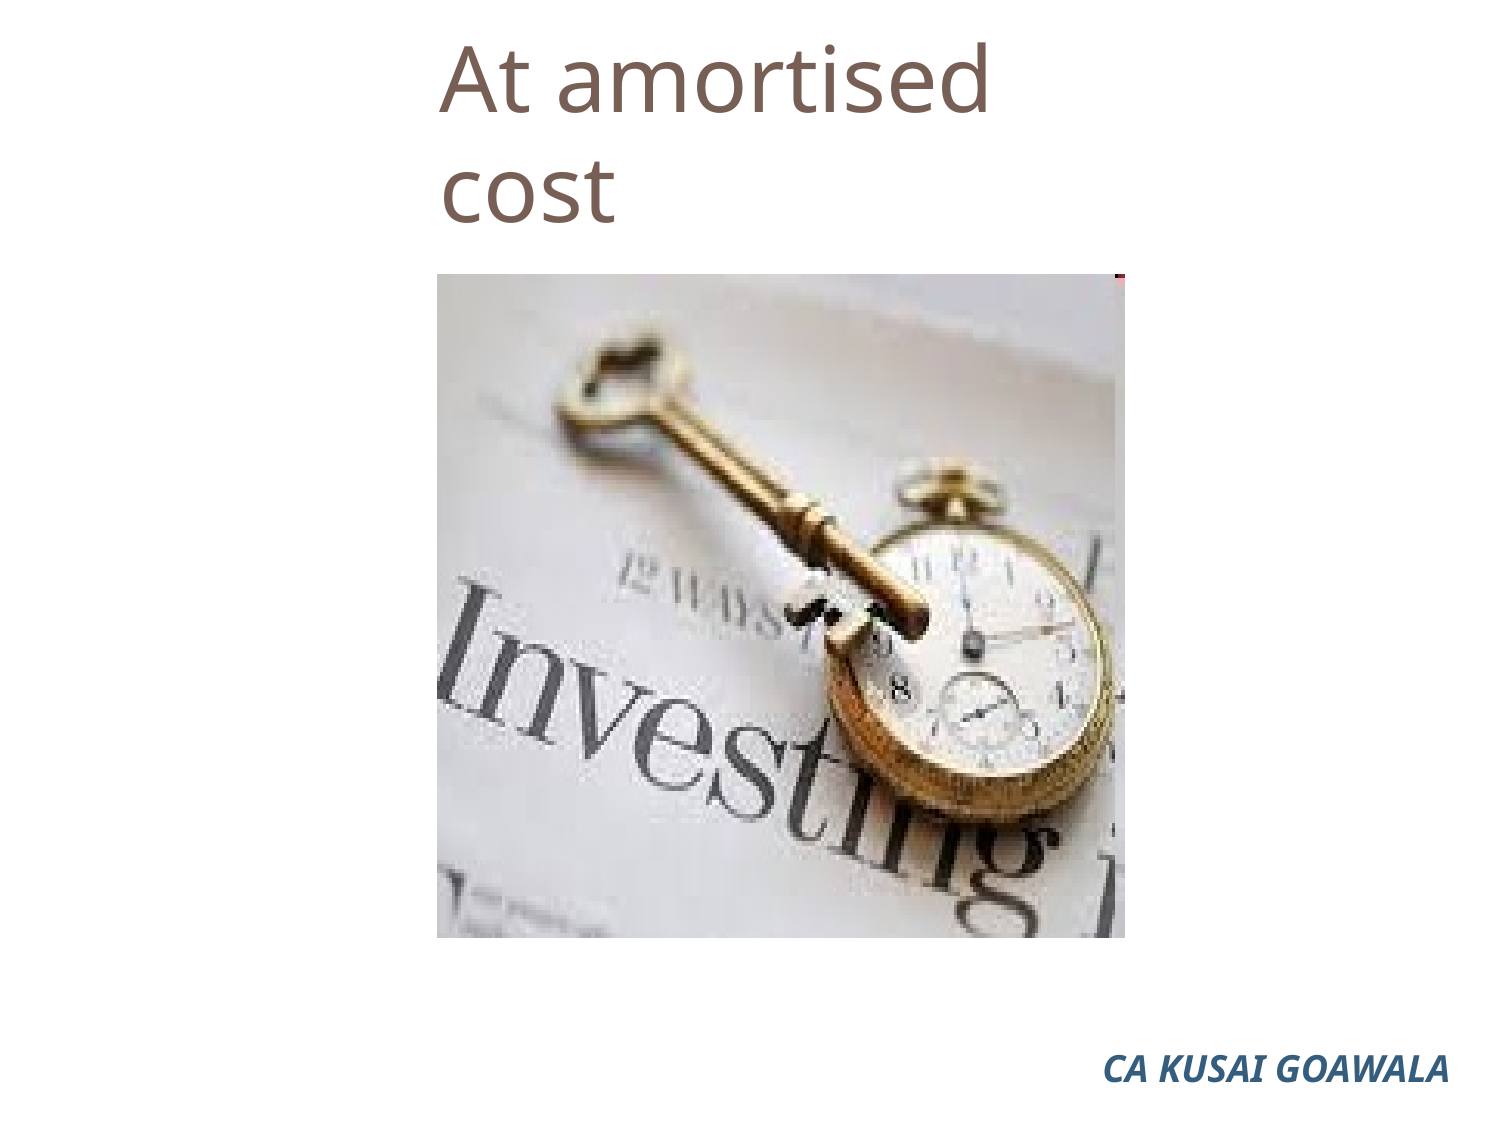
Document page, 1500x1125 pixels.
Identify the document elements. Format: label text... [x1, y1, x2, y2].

text_box CA KUSAI GOAWALA [1087, 1037, 1475, 1098]
picture [437, 274, 1126, 938]
title At amortised cost [425, 0, 1150, 263]
